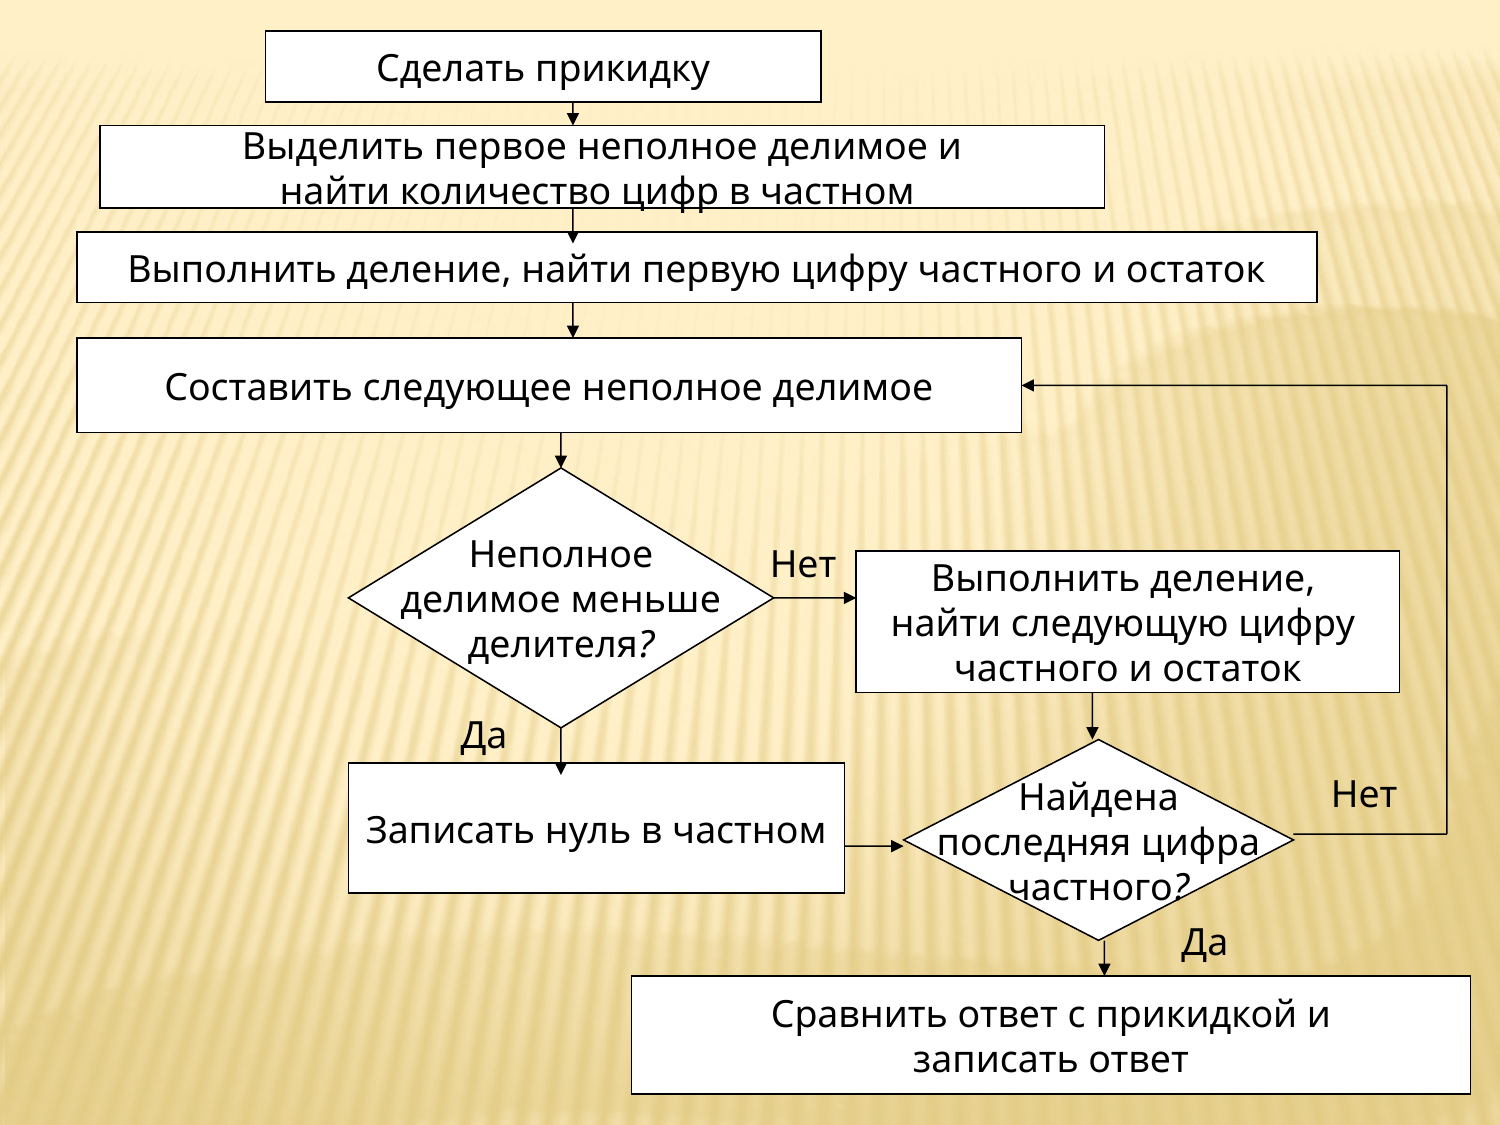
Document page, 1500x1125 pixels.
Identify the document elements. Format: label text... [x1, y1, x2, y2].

text_box [566, 101, 580, 126]
text_box [844, 839, 904, 853]
text_box Записать нуль в частном [348, 763, 845, 894]
text_box [1098, 940, 1111, 977]
text_box Найдена последняя цифра частного? [903, 739, 1294, 941]
text_box Неполное делимое меньше делителя? [348, 468, 774, 728]
text_box Да [454, 704, 514, 764]
text_box Выполнить деление, найти первую цифру частного и остаток [76, 231, 1317, 303]
text_box Сравнить ответ с прикидкой и записать ответ [631, 976, 1471, 1094]
text_box Нет [1305, 763, 1424, 823]
text_box Да [1175, 916, 1235, 964]
text_box [554, 727, 568, 775]
text_box [1086, 692, 1099, 740]
text_box [773, 591, 857, 605]
text_box Выполнить деление, найти следующую цифру частного и остаток [856, 550, 1400, 693]
text_box [1021, 379, 1447, 392]
text_box [566, 302, 580, 338]
text_box Выделить первое неполное делимое и найти количество цифр в частном [100, 125, 1105, 208]
text_box [554, 432, 568, 468]
text_box Составить следующее неполное делимое [76, 338, 1022, 433]
text_box [566, 208, 580, 244]
text_box Сделать прикидку [265, 31, 821, 102]
text_box Нет [750, 538, 857, 587]
